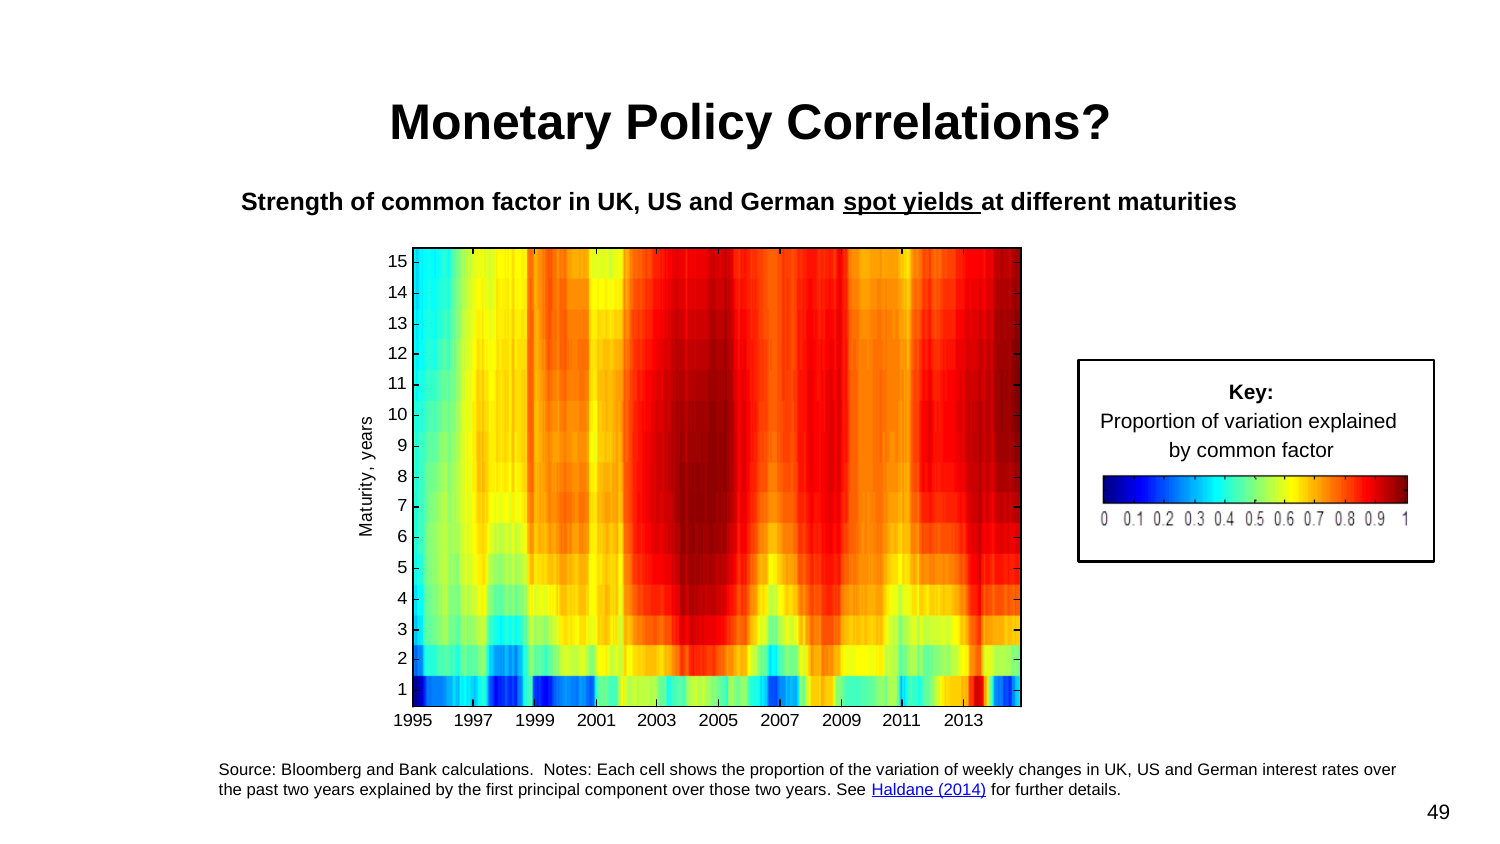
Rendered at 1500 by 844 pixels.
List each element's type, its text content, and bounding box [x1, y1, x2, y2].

text_box 49 [1099, 791, 1465, 831]
picture [310, 204, 1446, 769]
text_box Strength of common factor in UK, US and German spot yields at different maturities [101, 178, 1377, 224]
text_box [1100, 358, 1436, 470]
text_box [1100, 541, 1436, 563]
text_box Monetary Policy Correlations? [101, 63, 1400, 175]
text_box Source: Bloomberg and Bank calculations. Notes: Each cell shows the proportion of the variation of weekly changes in UK, US and German interest rates over the past two years explained by the first principal component over those two years. See Haldane (2014) for further details. [203, 751, 1421, 806]
